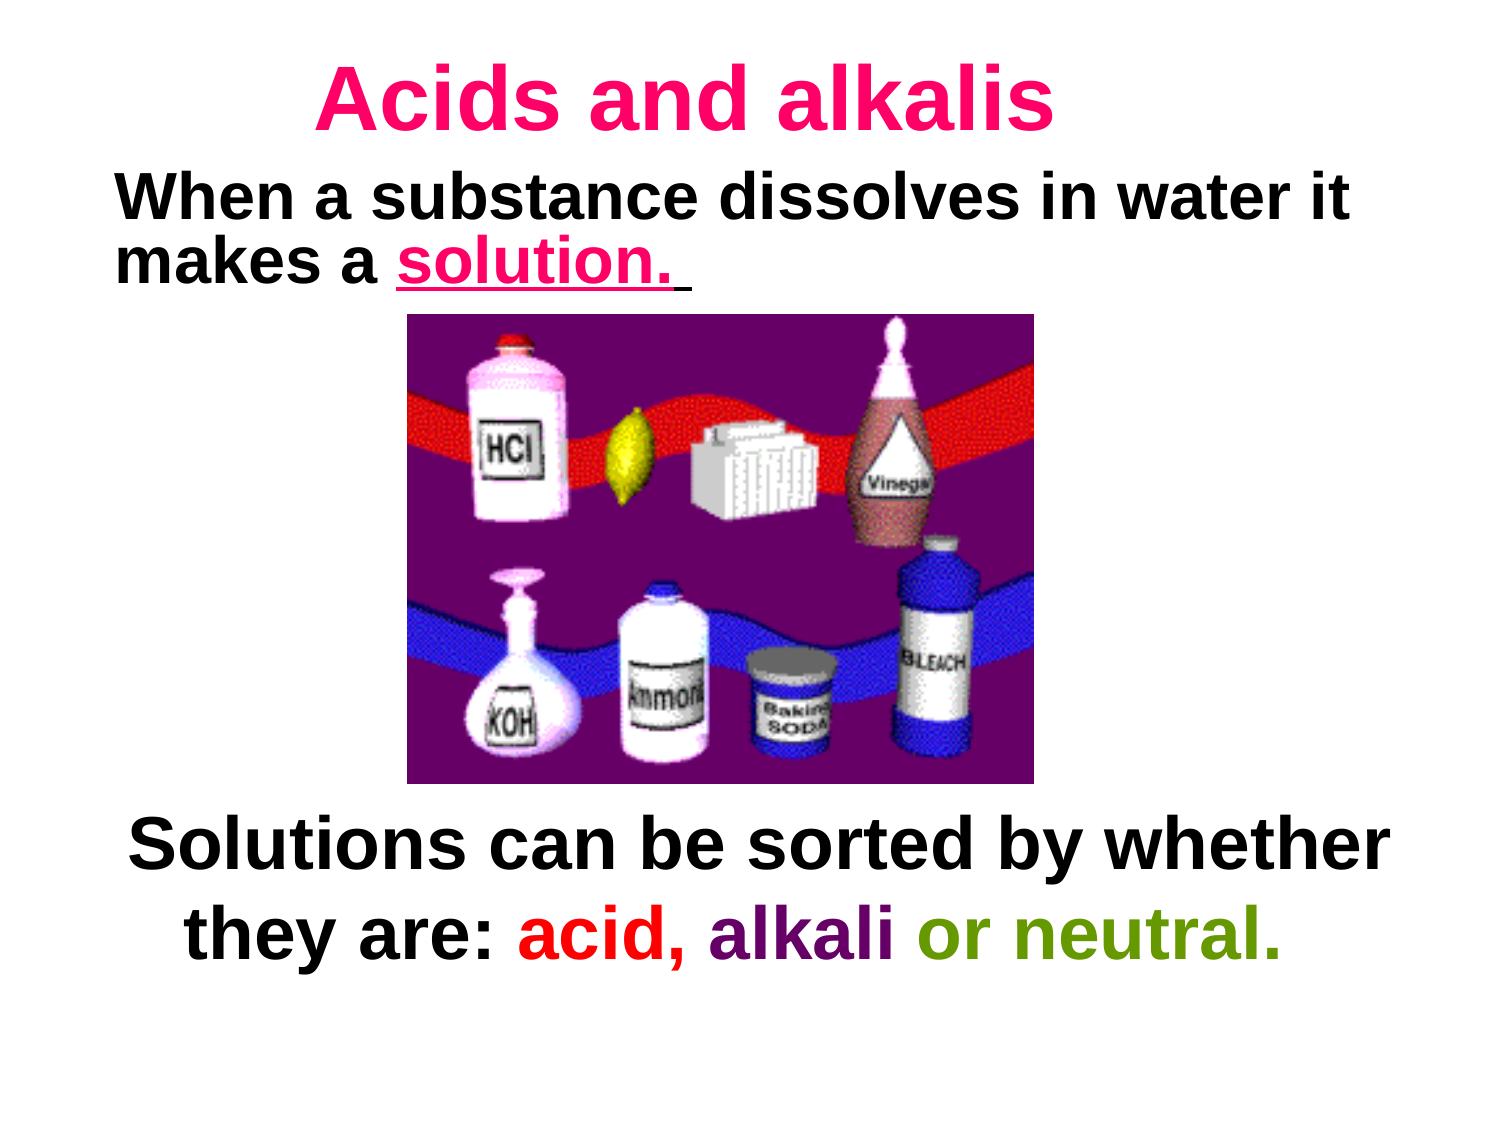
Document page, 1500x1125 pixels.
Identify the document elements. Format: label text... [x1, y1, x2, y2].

text_box When a substance dissolves in water it makes a solution. [100, 160, 1459, 417]
picture [407, 314, 1034, 785]
list Solutions can be sorted by whether they are: acid, alkali or neutral. [111, 692, 1463, 1090]
title Acids and alkalis [0, 0, 1298, 188]
